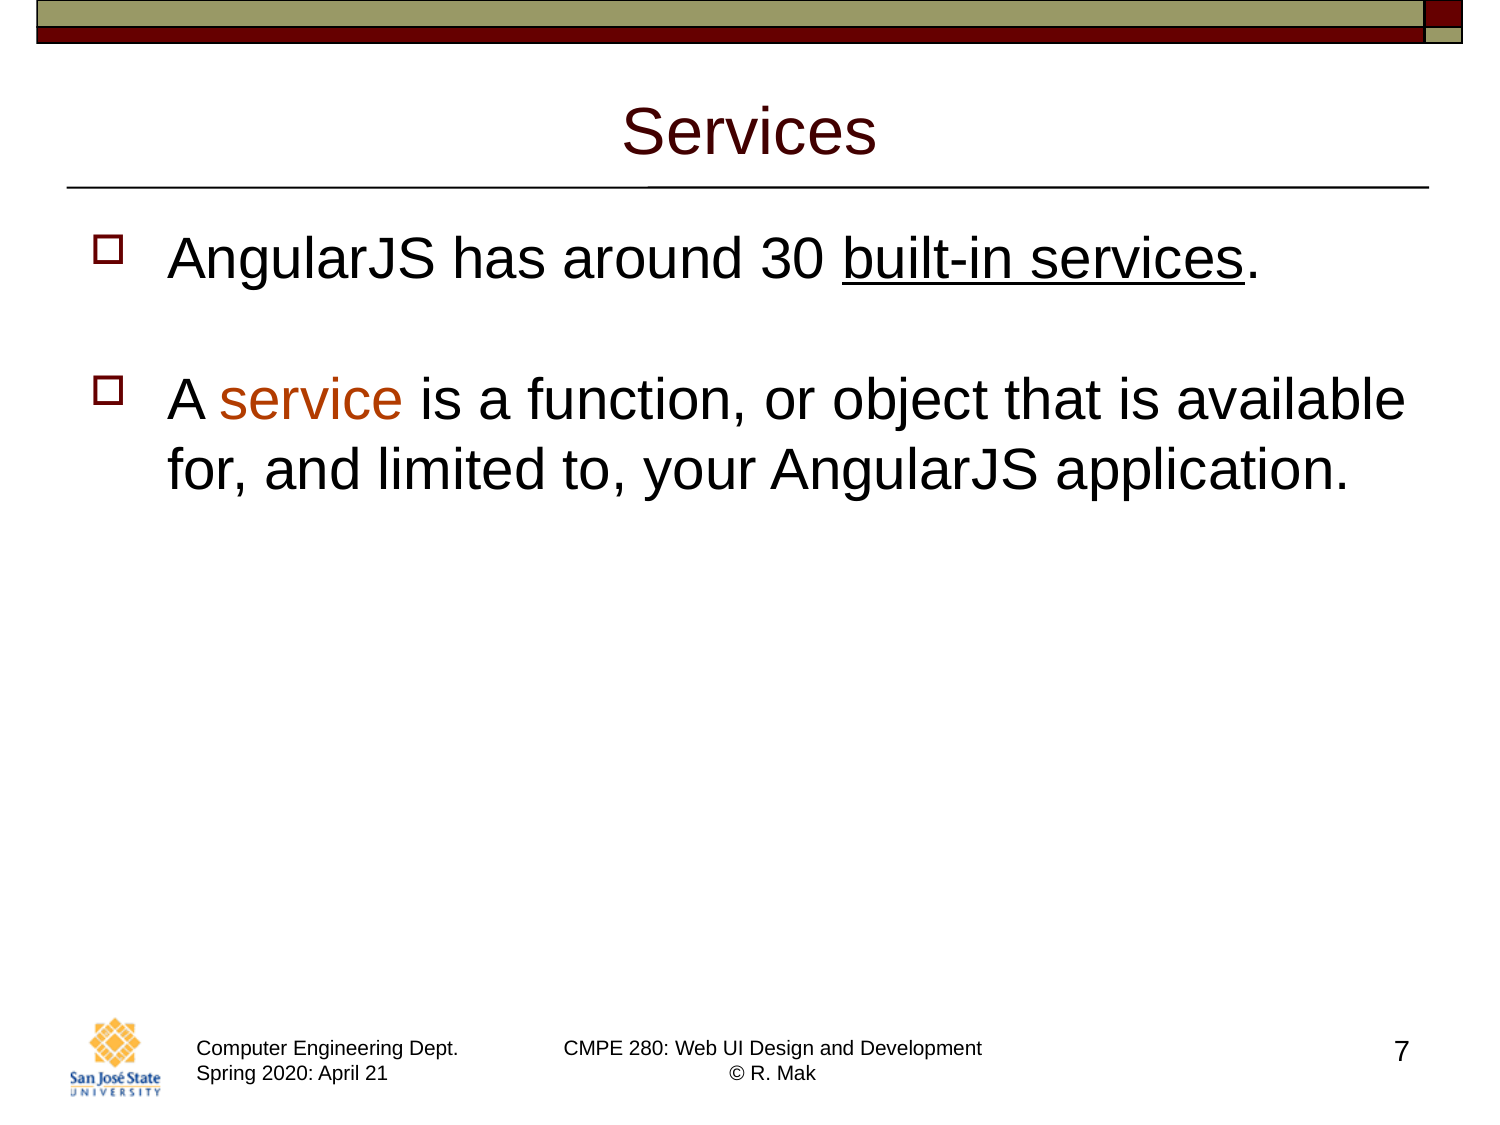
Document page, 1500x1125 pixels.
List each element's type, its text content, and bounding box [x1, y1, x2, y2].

list AngularJS has around 30 built-in services. A service is a function, or object that is available for, and limited to, your AngularJS application. [75, 212, 1425, 1006]
picture [60, 1012, 166, 1112]
slide_number 7 [1335, 1025, 1425, 1100]
title Services [75, 67, 1425, 175]
